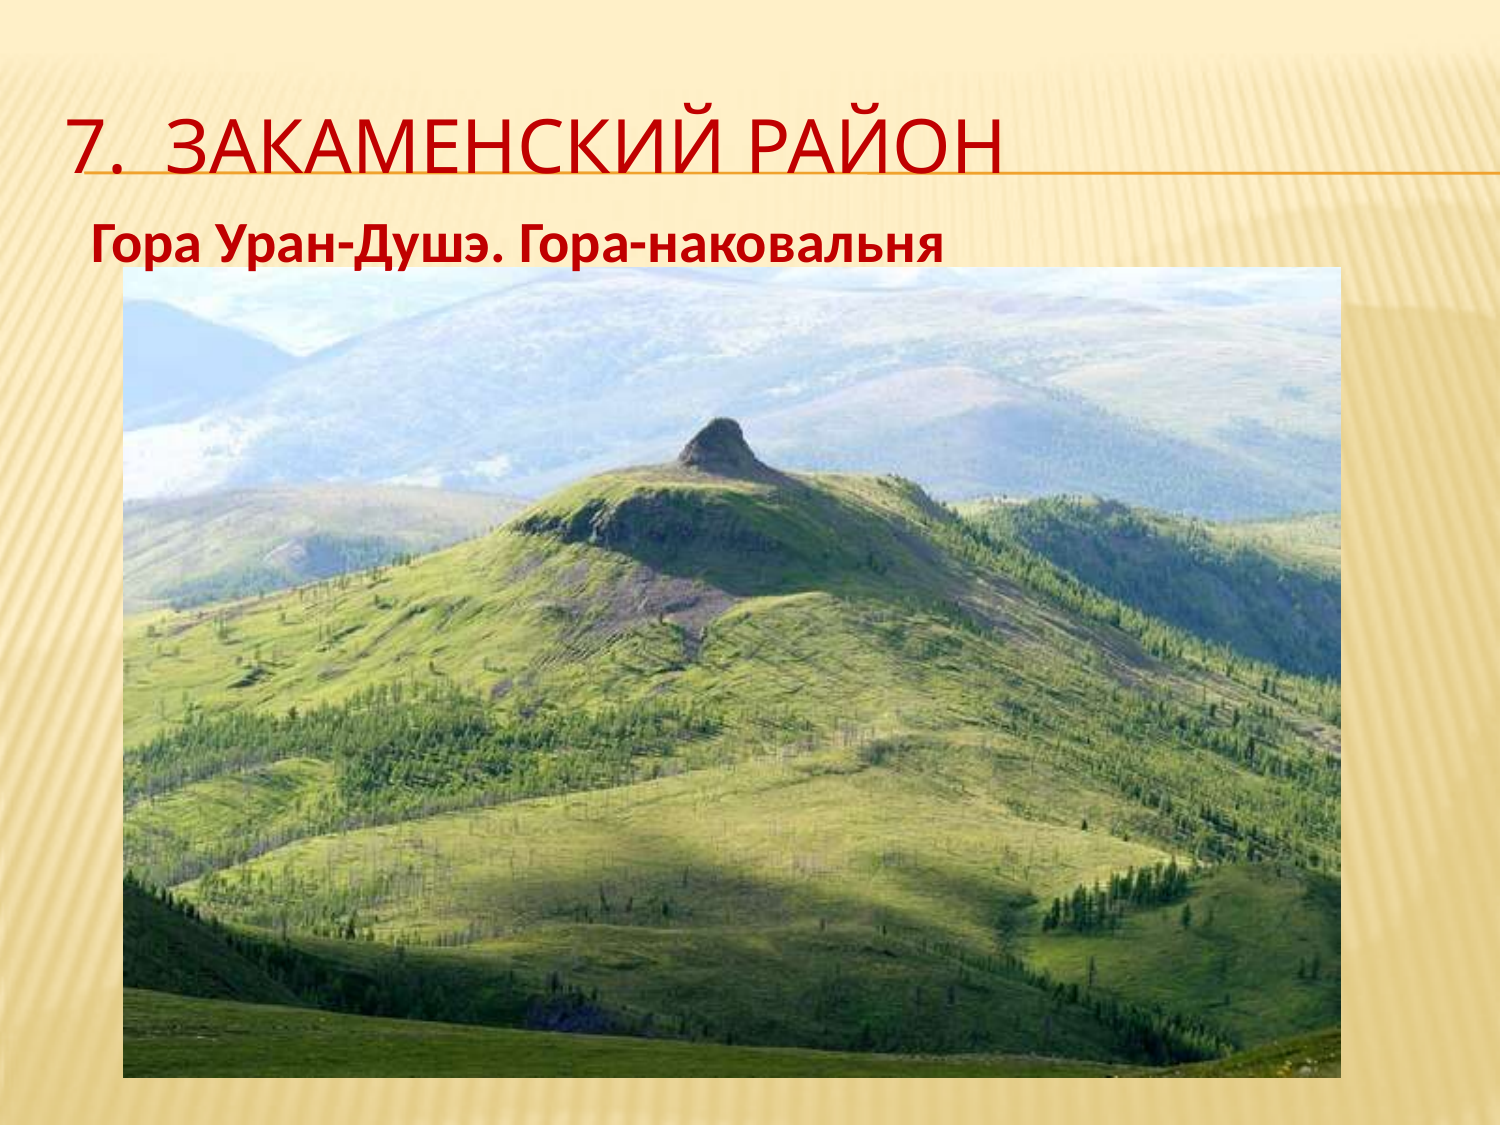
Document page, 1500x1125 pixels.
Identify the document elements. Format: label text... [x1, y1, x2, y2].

picture [123, 266, 1341, 1079]
text_box Гора Уран-Душэ. Гора-наковальня [76, 196, 1329, 281]
title 7. Закаменский район [49, 75, 1475, 213]
